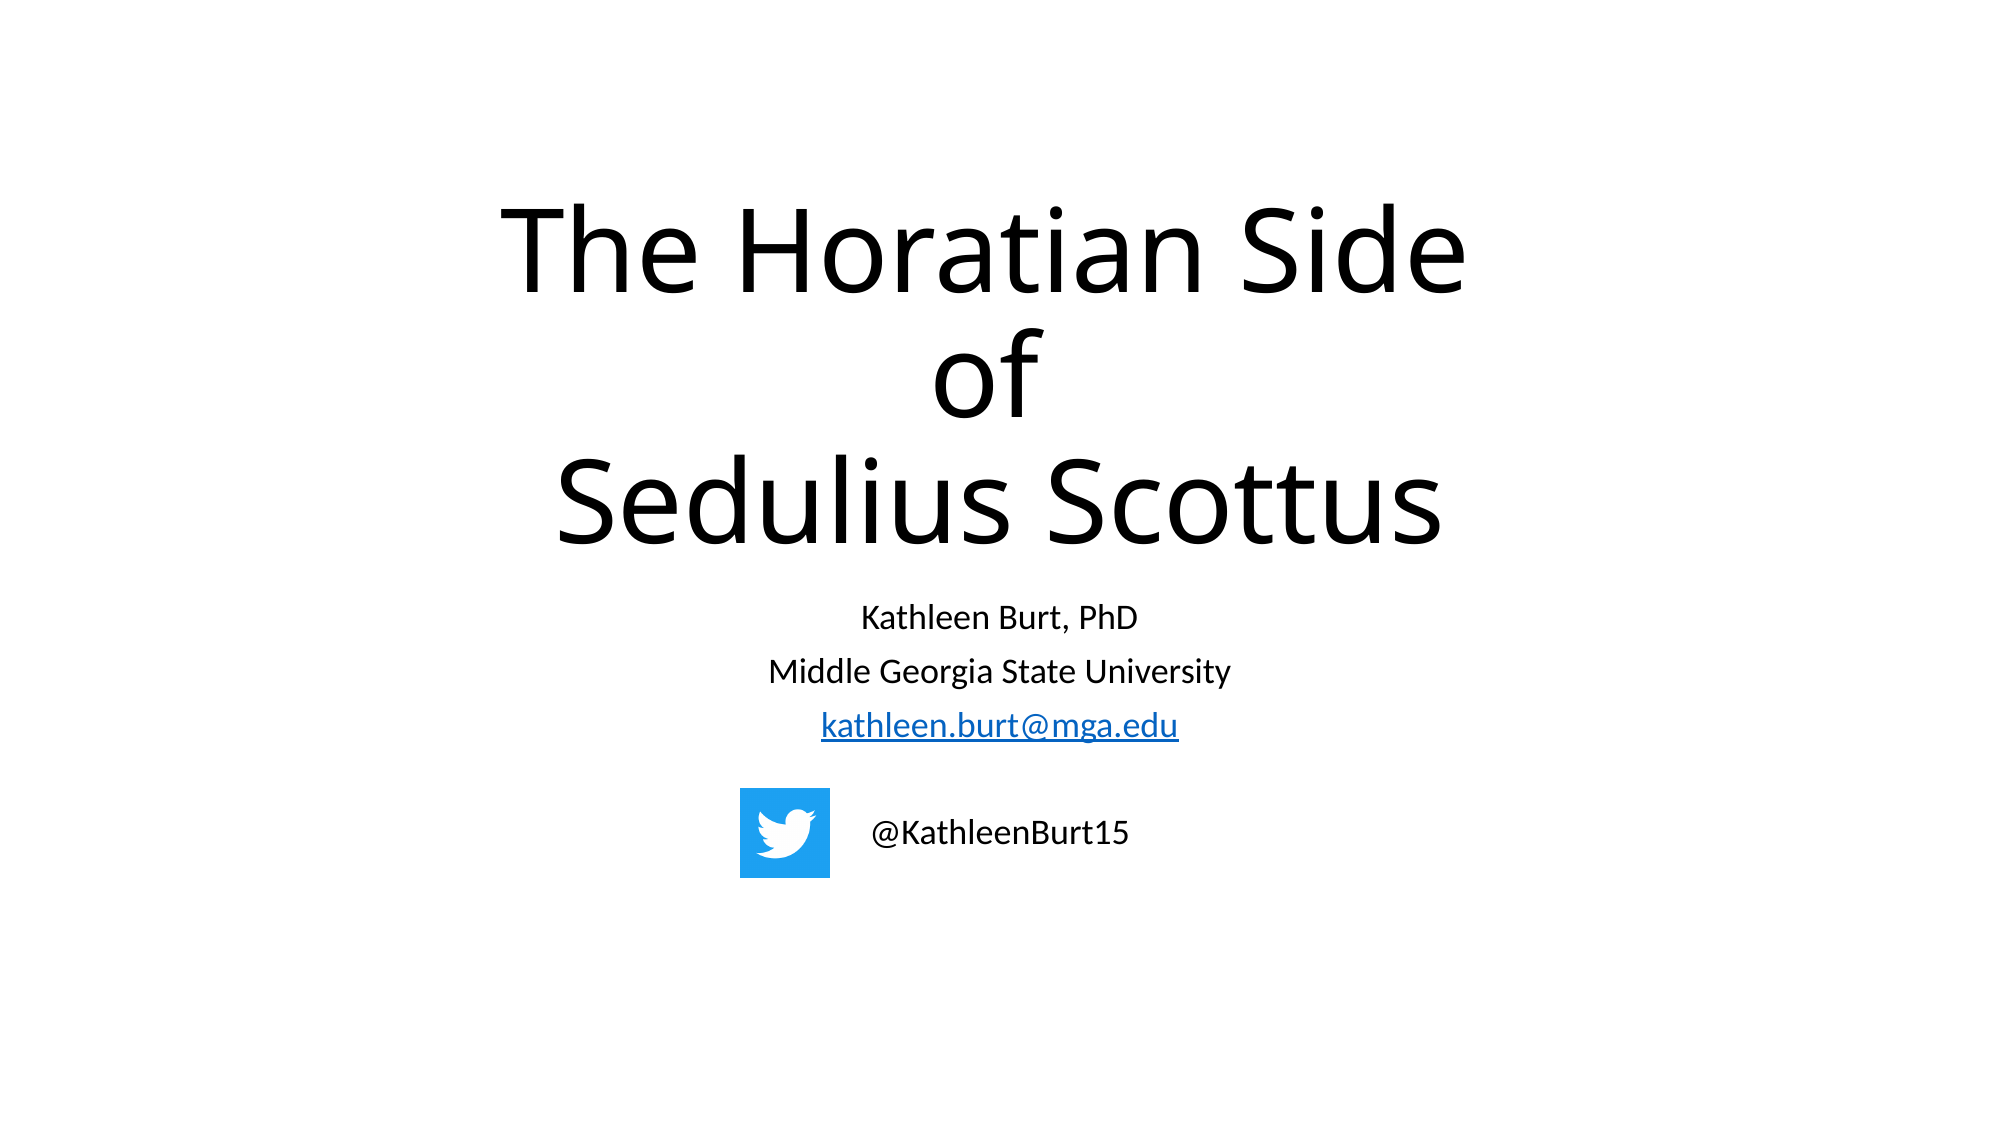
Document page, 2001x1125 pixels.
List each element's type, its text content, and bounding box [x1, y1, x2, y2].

picture [740, 788, 830, 878]
title The Horatian Side of Sedulius Scottus [249, 184, 1750, 576]
subtitle Kathleen Burt, PhD Middle Georgia State University kathleen.burt@mga.edu @KathleenBurt15 [249, 590, 1750, 863]
